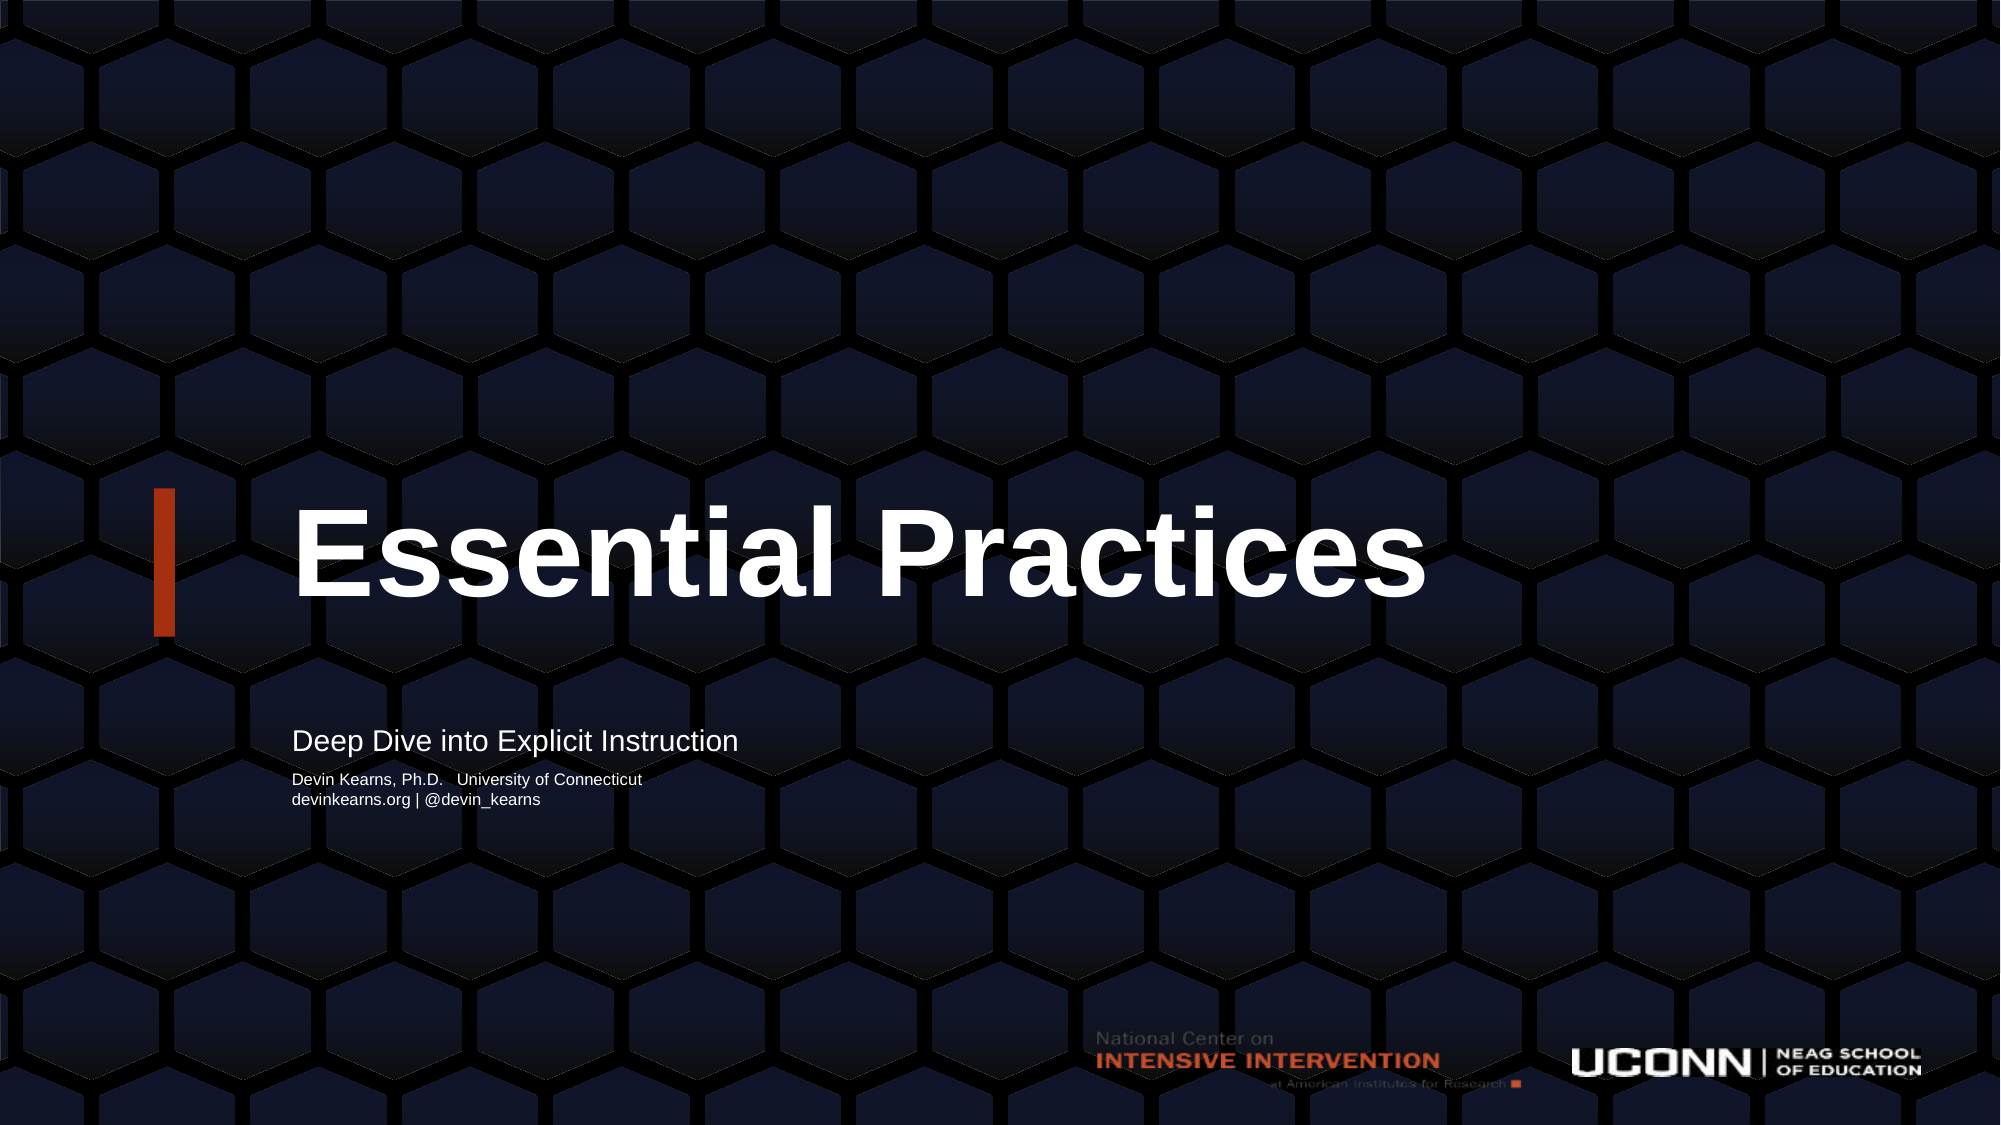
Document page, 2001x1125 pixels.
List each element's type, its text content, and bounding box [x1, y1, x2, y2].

picture [1572, 1048, 1921, 1077]
list Deep Dive into Explicit Instruction Devin Kearns, Ph.D. University of Connecticut devinkearns.org | @devin_kearns [277, 716, 1901, 819]
list Essential Practices [277, 480, 1901, 631]
picture [1091, 1026, 1528, 1094]
